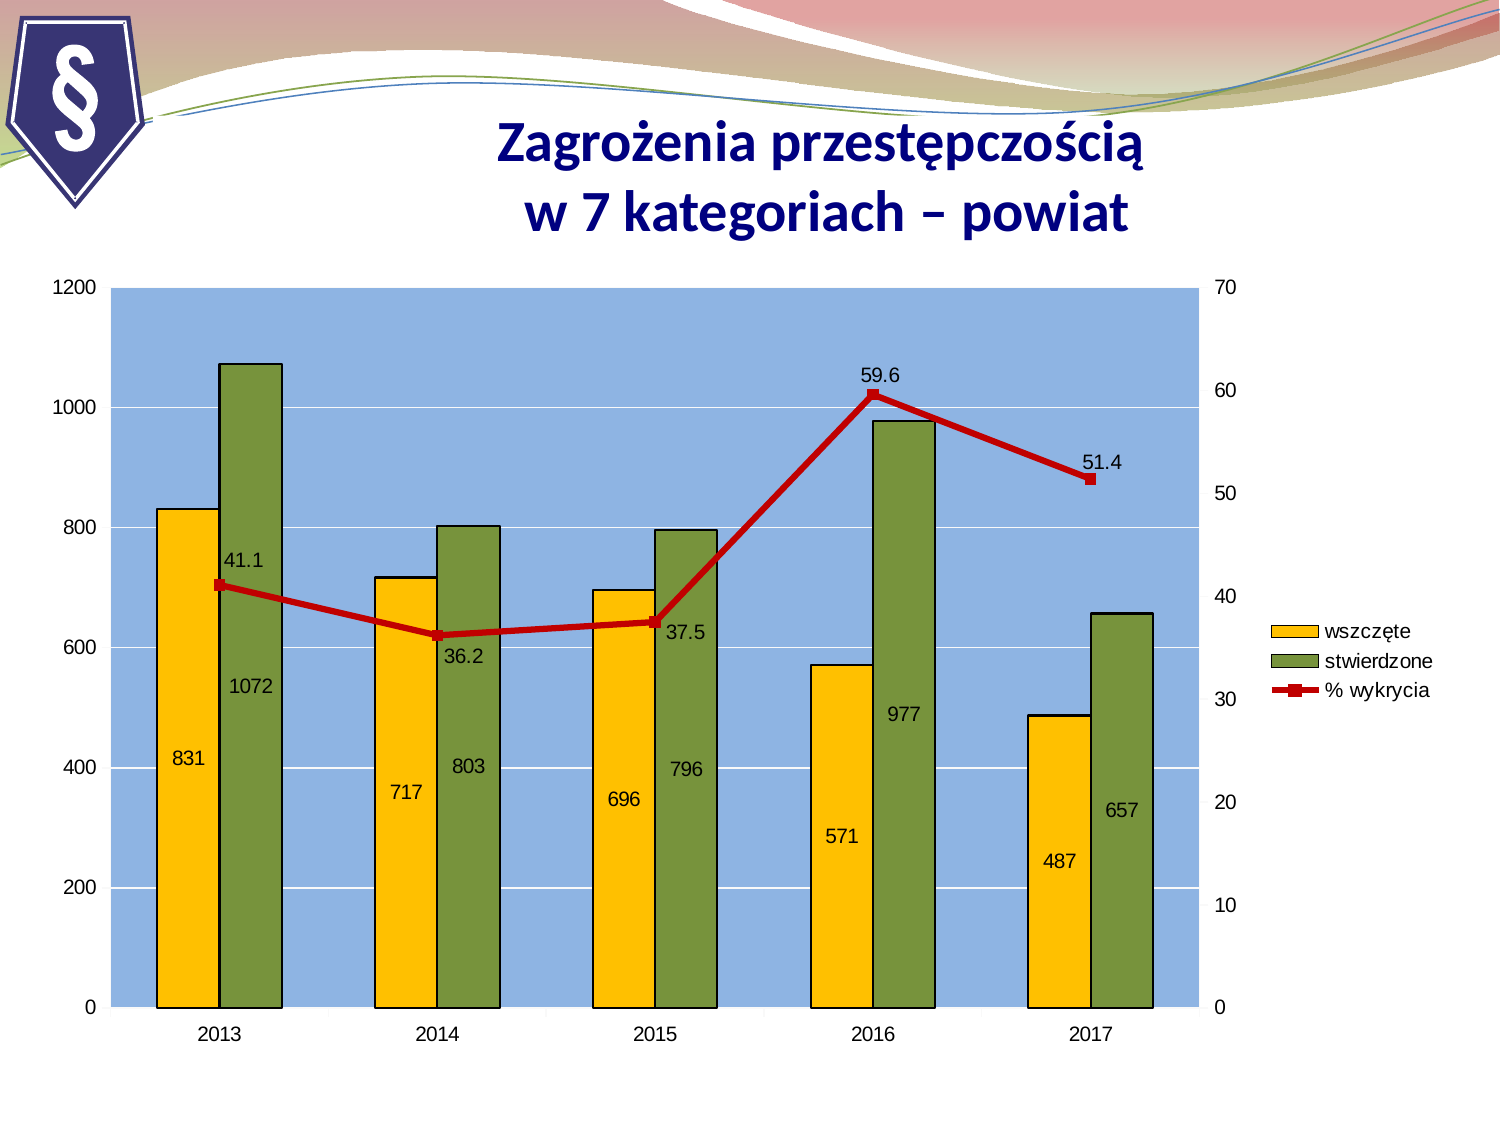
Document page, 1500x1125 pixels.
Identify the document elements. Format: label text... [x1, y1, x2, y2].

text_box Zagrożenia przestępczością w 7 kategoriach – powiat [152, 115, 1500, 243]
chart [23, 259, 1453, 1063]
picture [0, 0, 153, 210]
